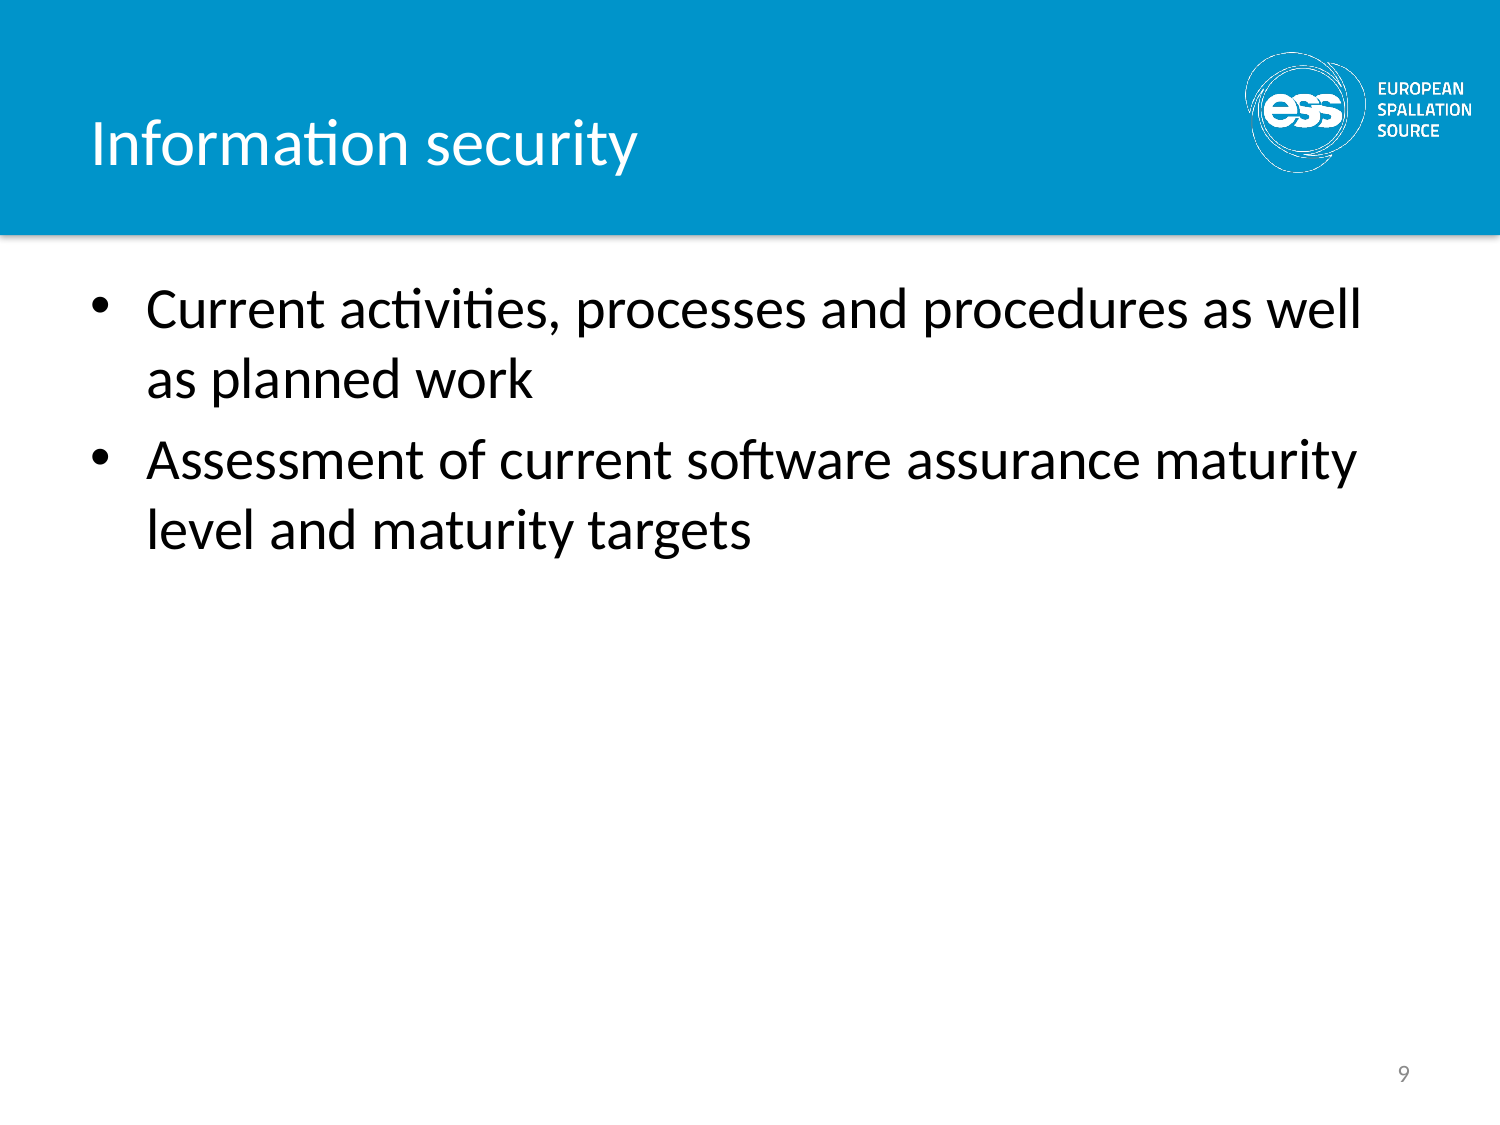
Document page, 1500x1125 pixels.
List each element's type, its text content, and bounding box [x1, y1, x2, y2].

list Current activities, processes and procedures as well as planned work Assessment of current software assurance maturity level and maturity targets [75, 262, 1425, 1005]
picture [1389, 104, 1393, 115]
picture [1400, 83, 1407, 94]
slide_number 9 [1074, 1042, 1425, 1103]
picture [1418, 104, 1423, 115]
picture [1436, 104, 1444, 115]
picture [1398, 109, 1406, 115]
picture [1454, 83, 1458, 94]
picture [1423, 83, 1430, 94]
picture [1264, 94, 1342, 127]
picture [1422, 125, 1428, 134]
picture [1443, 86, 1450, 93]
picture [1379, 83, 1385, 94]
picture [1432, 125, 1438, 136]
picture [1409, 104, 1415, 115]
title Information security [75, 45, 1247, 233]
